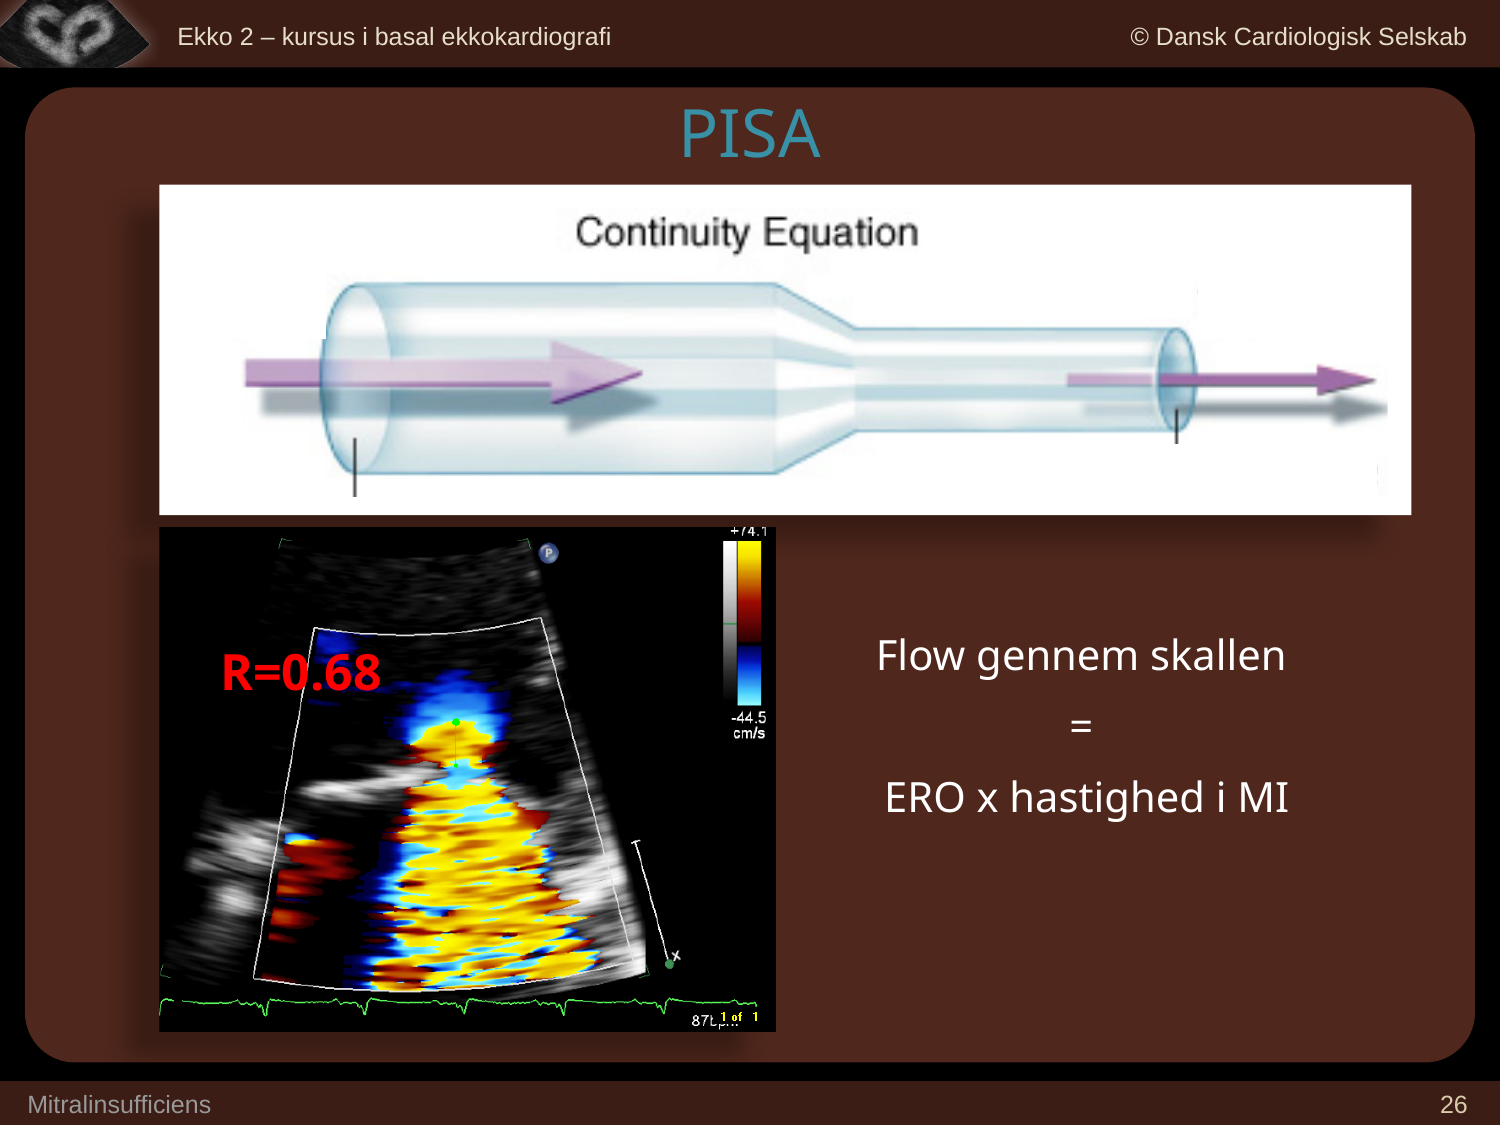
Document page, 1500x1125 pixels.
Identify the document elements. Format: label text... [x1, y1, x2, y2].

text_box Flow gennem skallen = ERO x hastighed i MI [781, 621, 1400, 829]
text_box Mitralinsufficiens [12, 1081, 488, 1119]
picture [0, 0, 185, 68]
picture [194, 207, 1388, 497]
picture [159, 527, 777, 1033]
text_box [159, 226, 1412, 516]
text_box 26 [1132, 1081, 1483, 1119]
title PISA [24, 37, 1476, 226]
